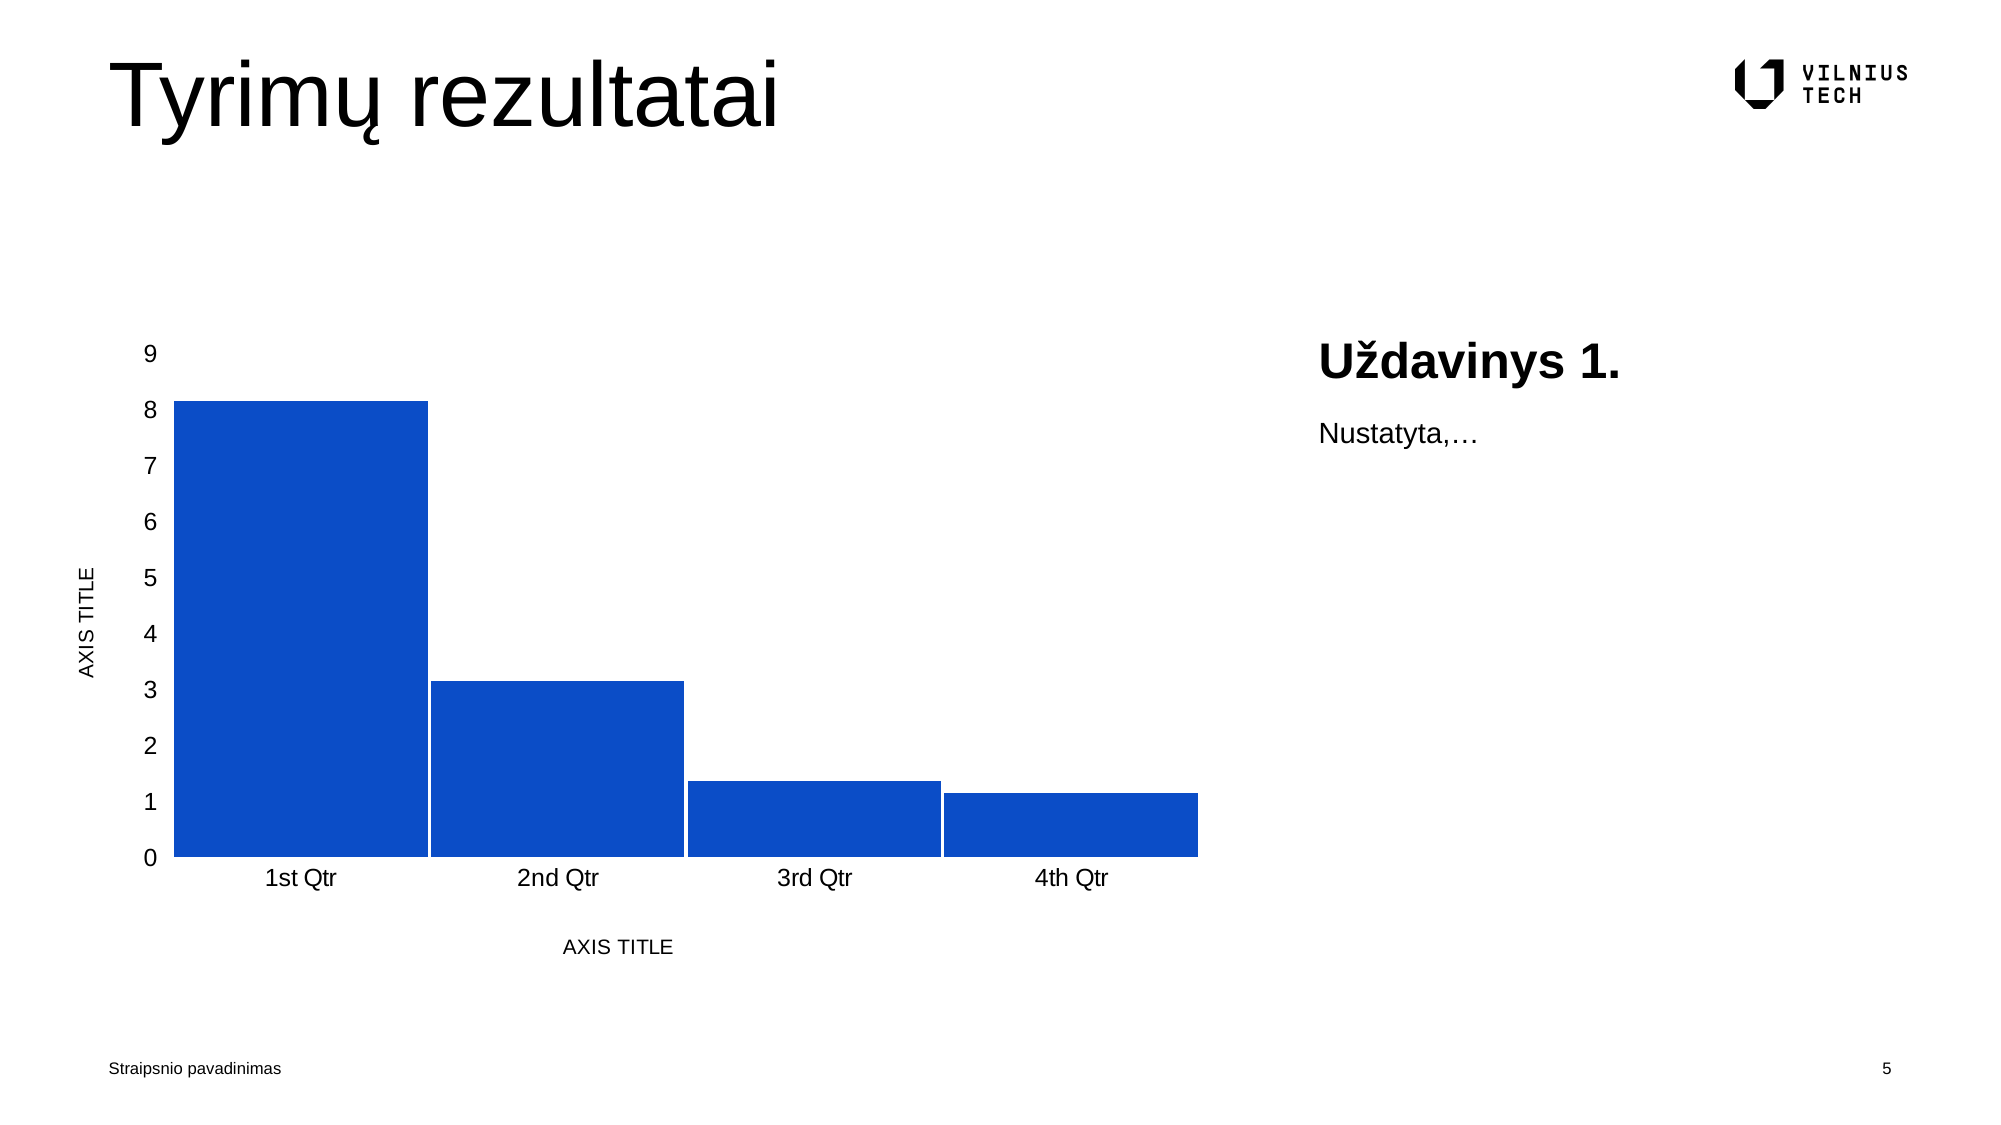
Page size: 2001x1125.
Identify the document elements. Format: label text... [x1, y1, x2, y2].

text_box Uždavinys 1. Nustatyta,… [1303, 328, 1812, 725]
list 5 [1513, 1013, 1907, 1125]
chart [57, 328, 1224, 966]
list Straipsnio pavadinimas [93, 1013, 487, 1125]
picture [1863, 59, 1907, 109]
title Tyrimų rezultatai [93, 40, 1863, 258]
